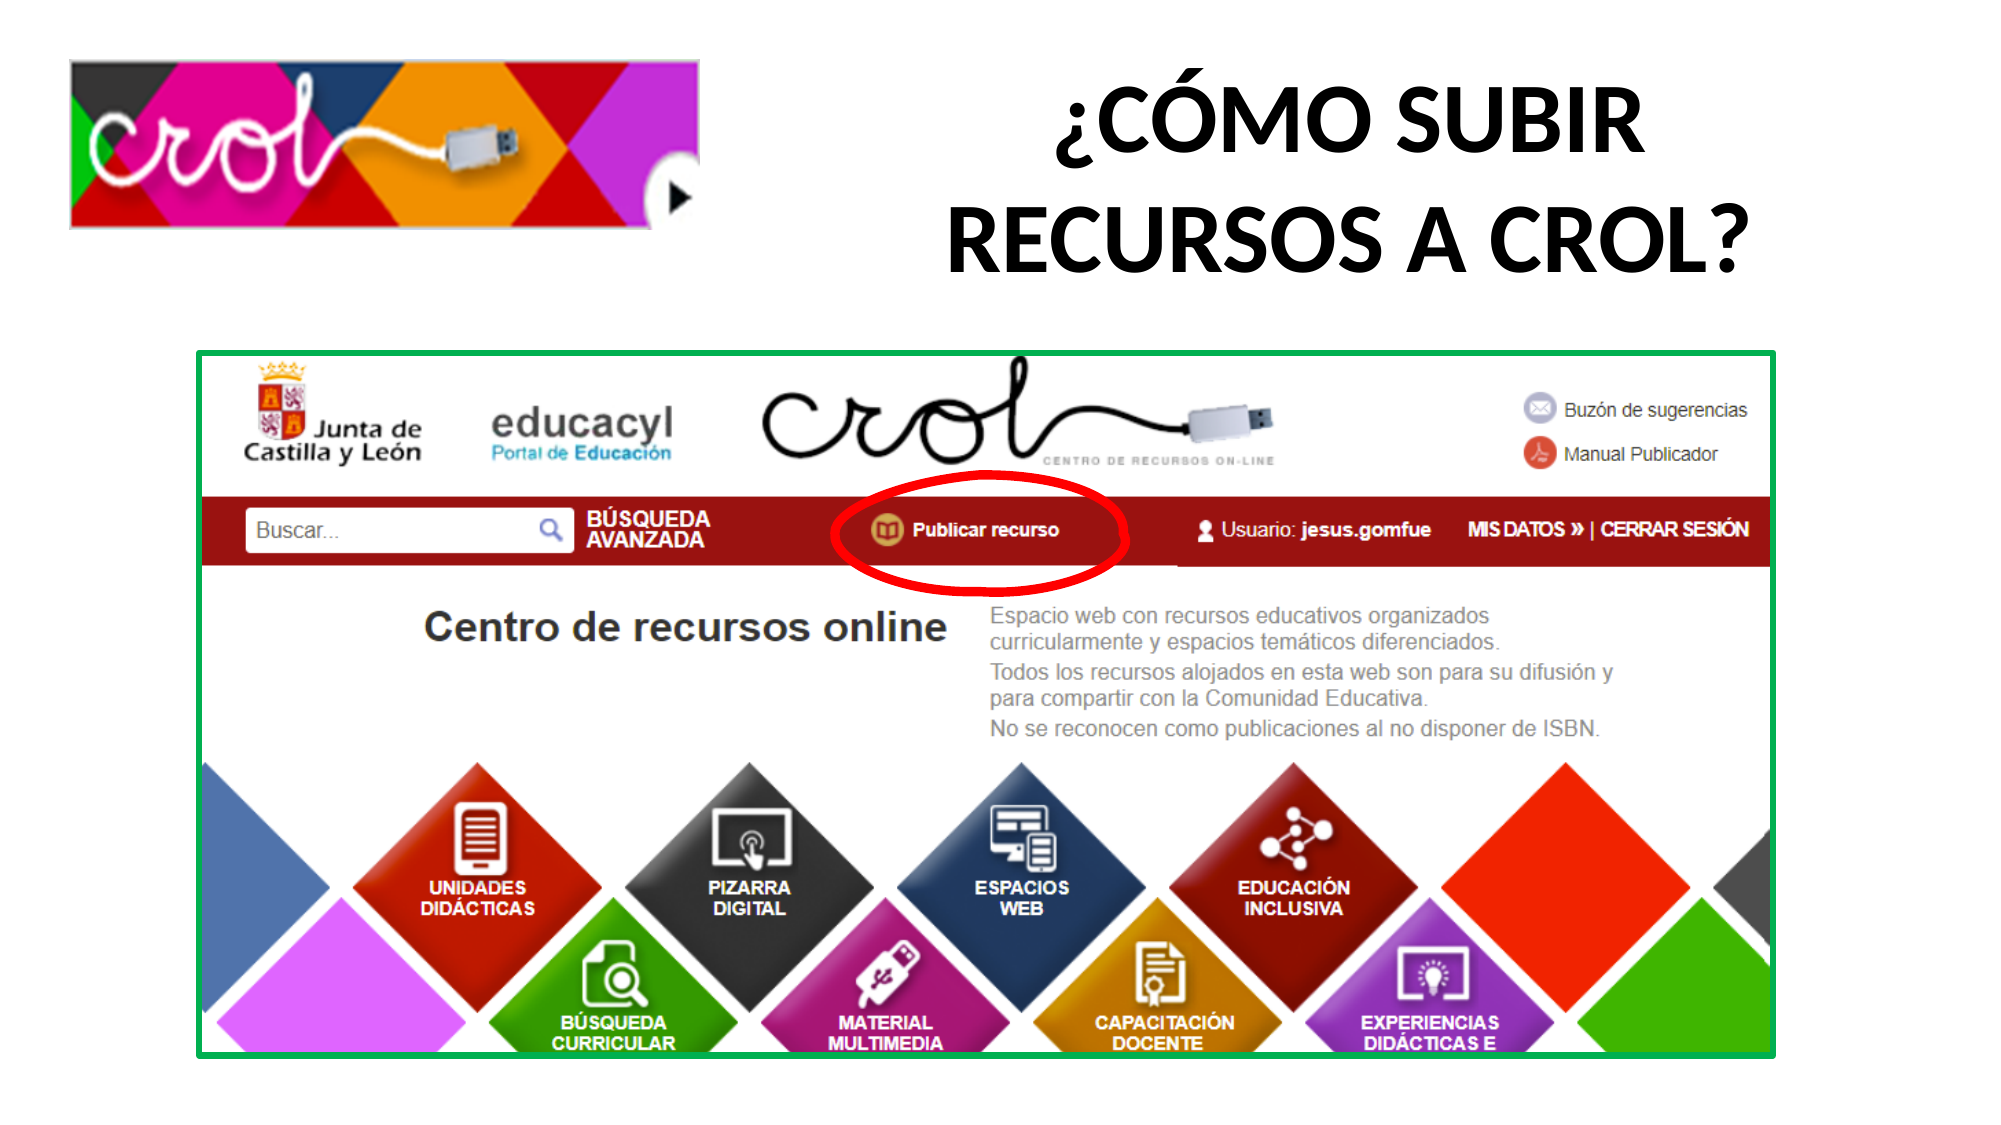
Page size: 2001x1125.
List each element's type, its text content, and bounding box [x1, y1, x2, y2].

text_box ¿CÓMO SUBIR RECURSOS A CROL? [854, 45, 1844, 301]
picture [202, 355, 1770, 1053]
picture [69, 59, 700, 230]
